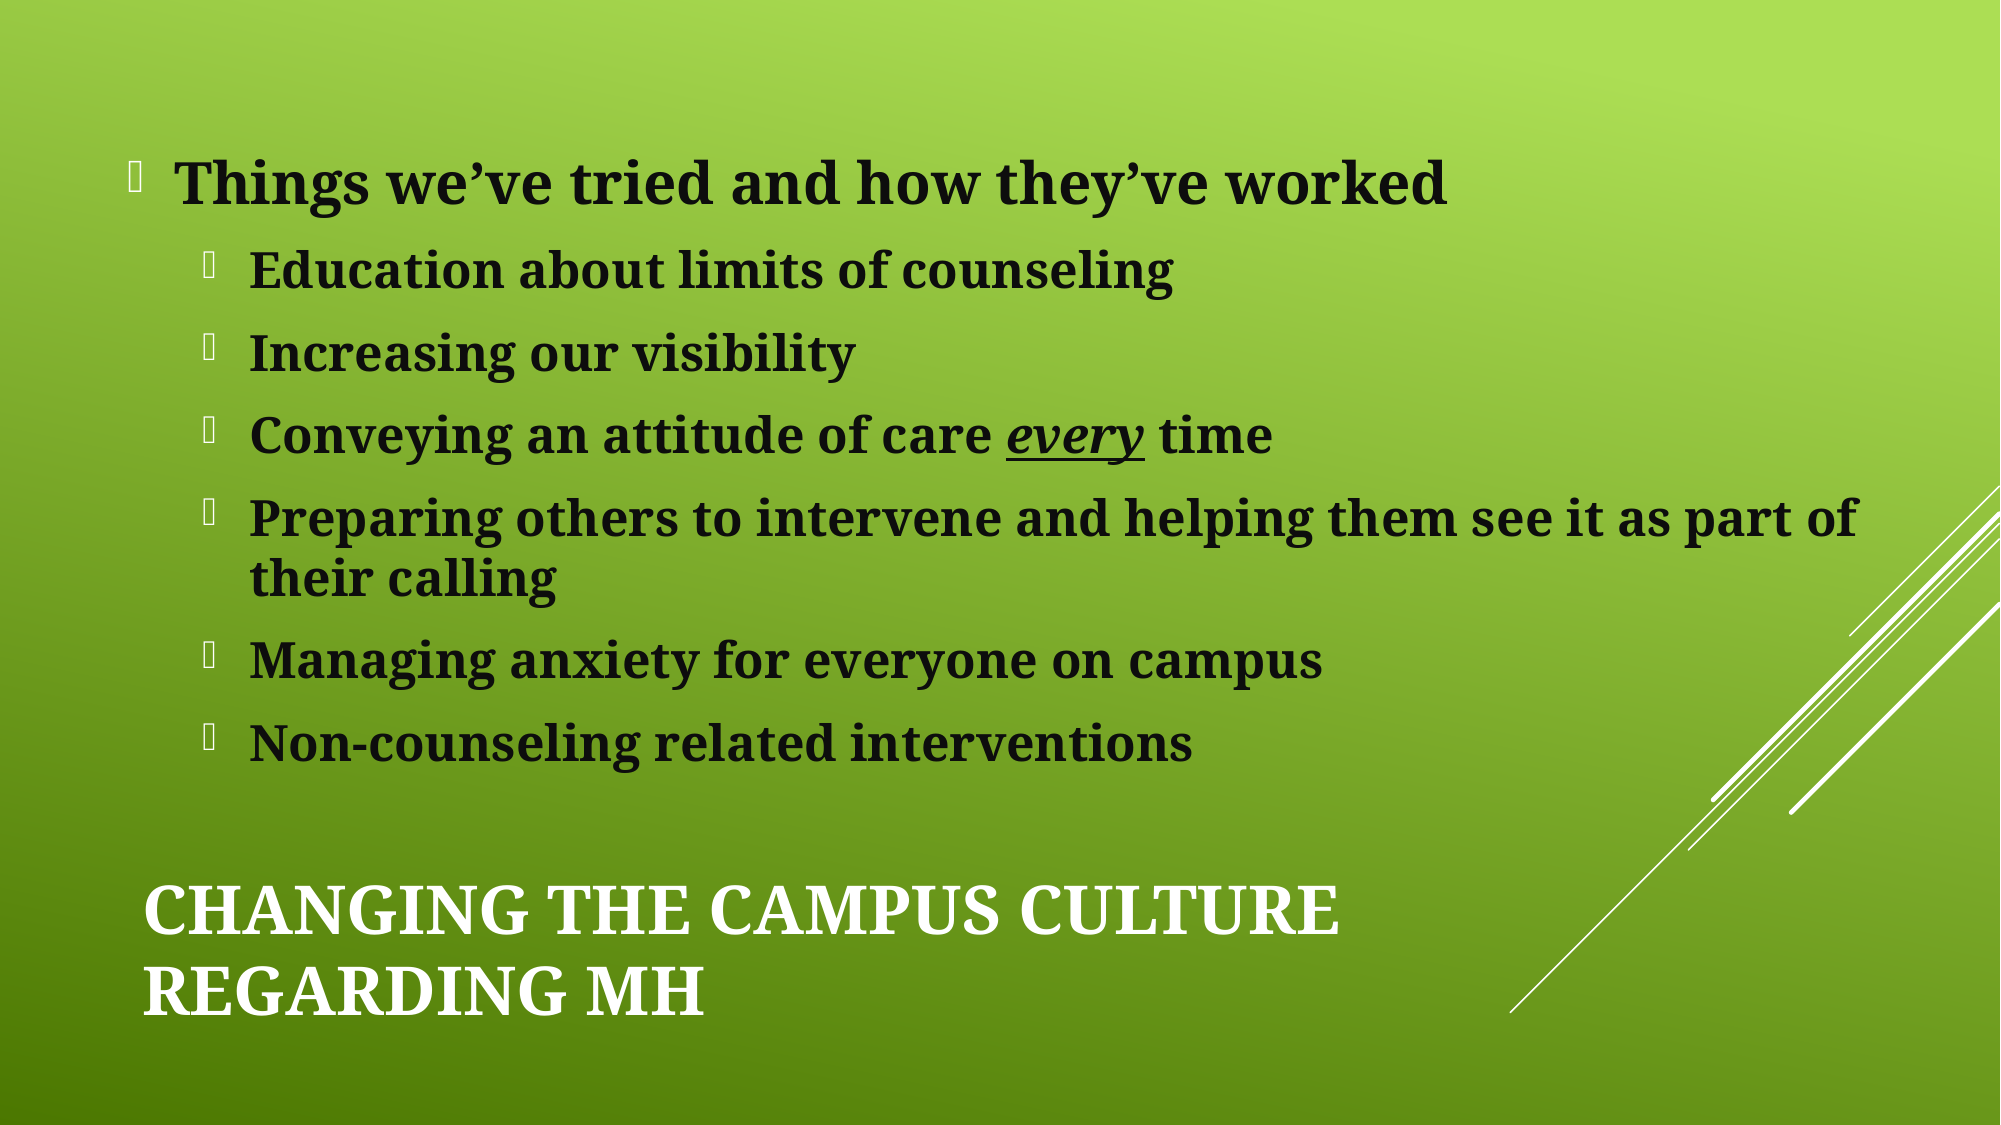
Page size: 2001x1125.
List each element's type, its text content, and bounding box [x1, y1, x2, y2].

list Things we’ve tried and how they’ve worked Education about limits of counseling Increasing our visibility Conveying an attitude of care every time Preparing others to intervene and helping them see it as part of their calling Managing anxiety for everyone on campus Non-counseling related interventions [112, 112, 1914, 806]
title changing the campus culture regarding MH [127, 858, 1528, 1037]
